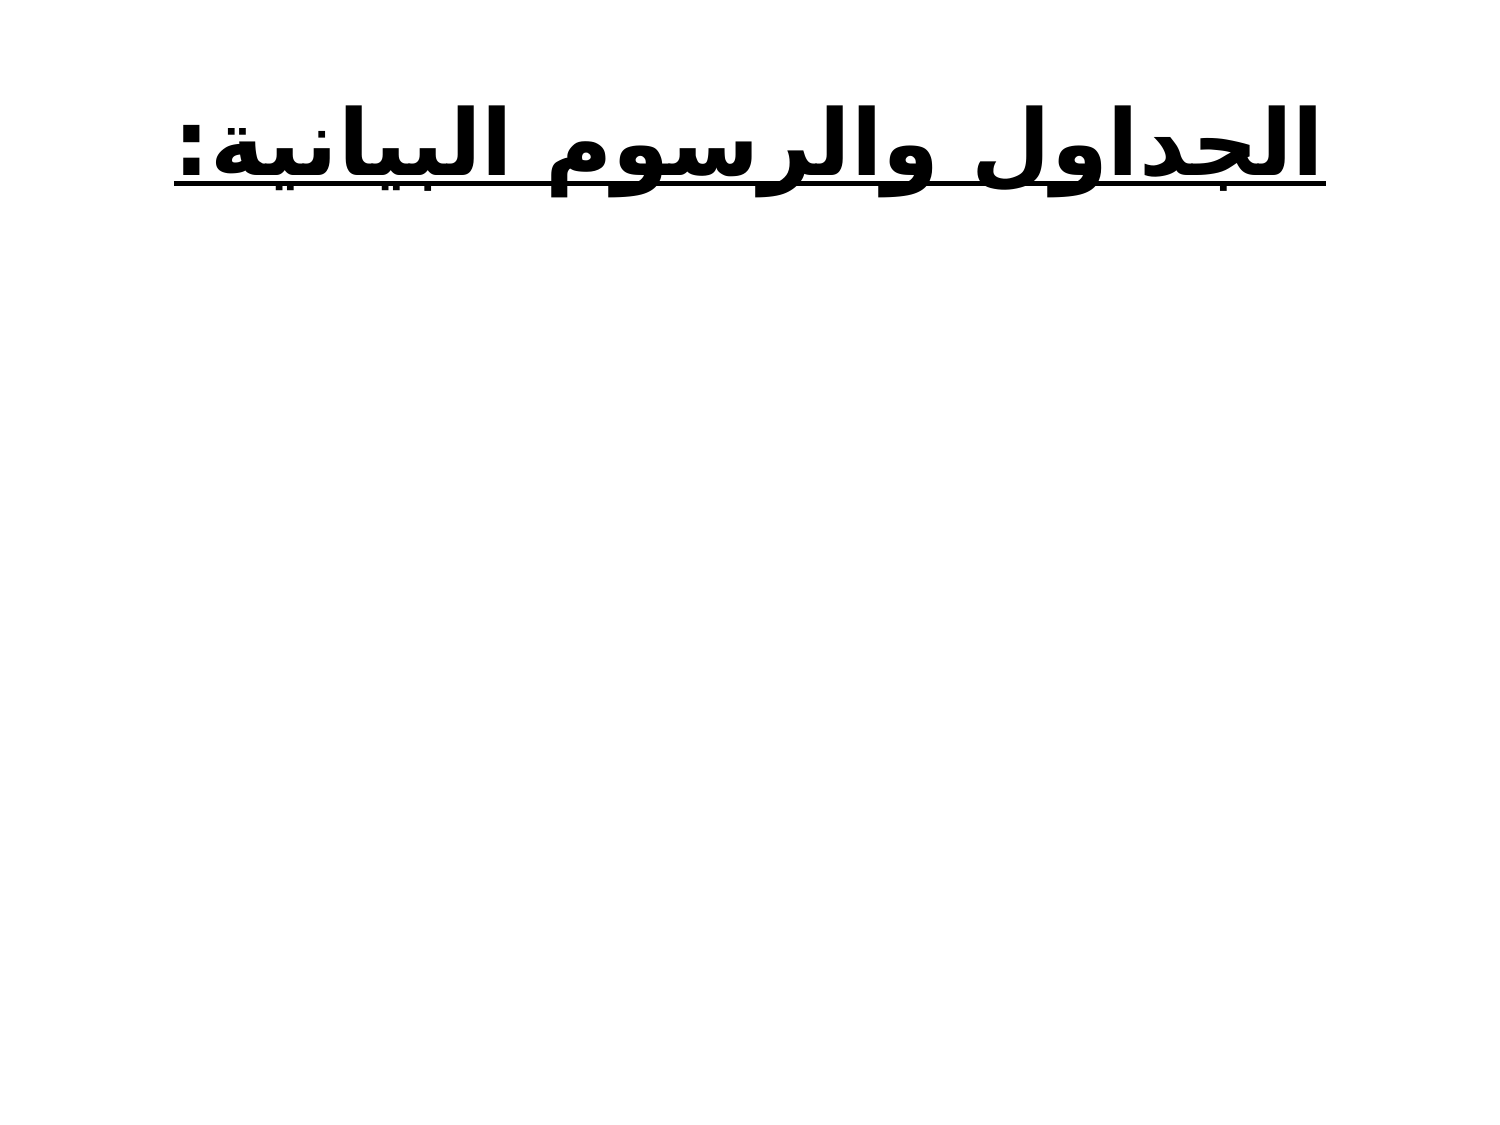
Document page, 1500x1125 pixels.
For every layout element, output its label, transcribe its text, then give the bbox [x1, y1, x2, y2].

title الجداول والرسوم البيانية: [75, 45, 1425, 233]
